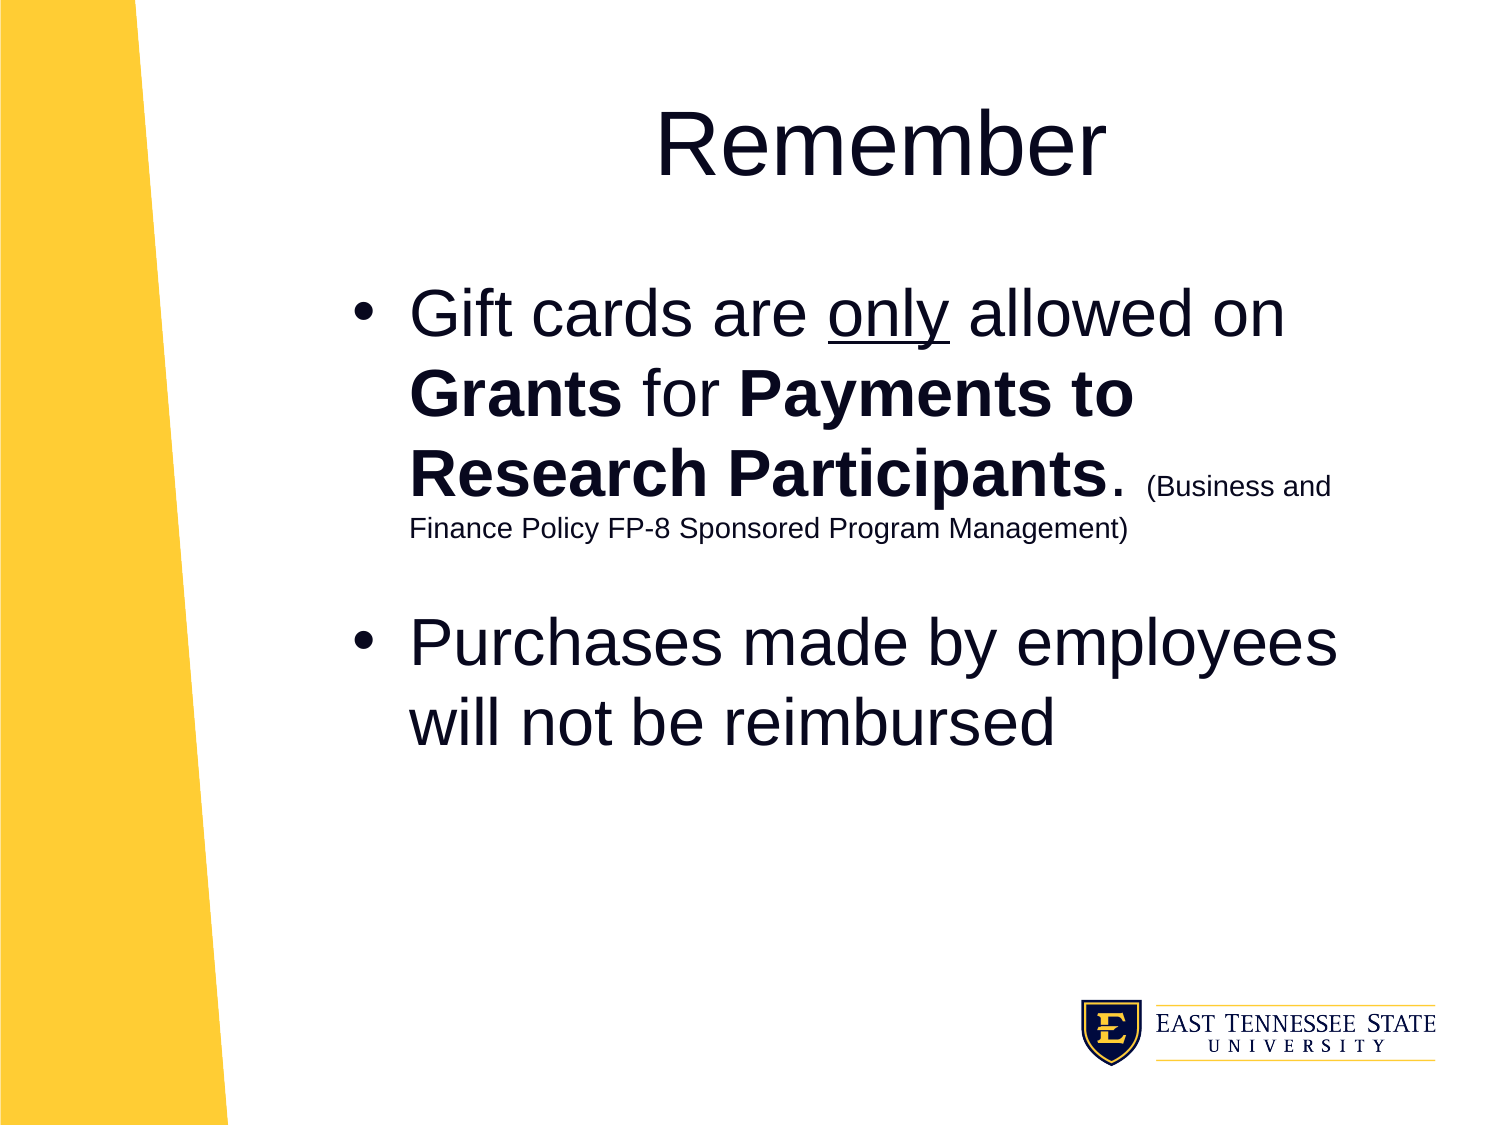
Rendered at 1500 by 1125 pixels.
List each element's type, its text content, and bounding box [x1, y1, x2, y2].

picture [0, 0, 1500, 1125]
title Remember [337, 45, 1425, 233]
list Gift cards are only allowed on Grants for Payments to Research Participants. (Business and Finance Policy FP-8 Sponsored Program Management) Purchases made by employees will not be reimbursed [337, 262, 1425, 902]
